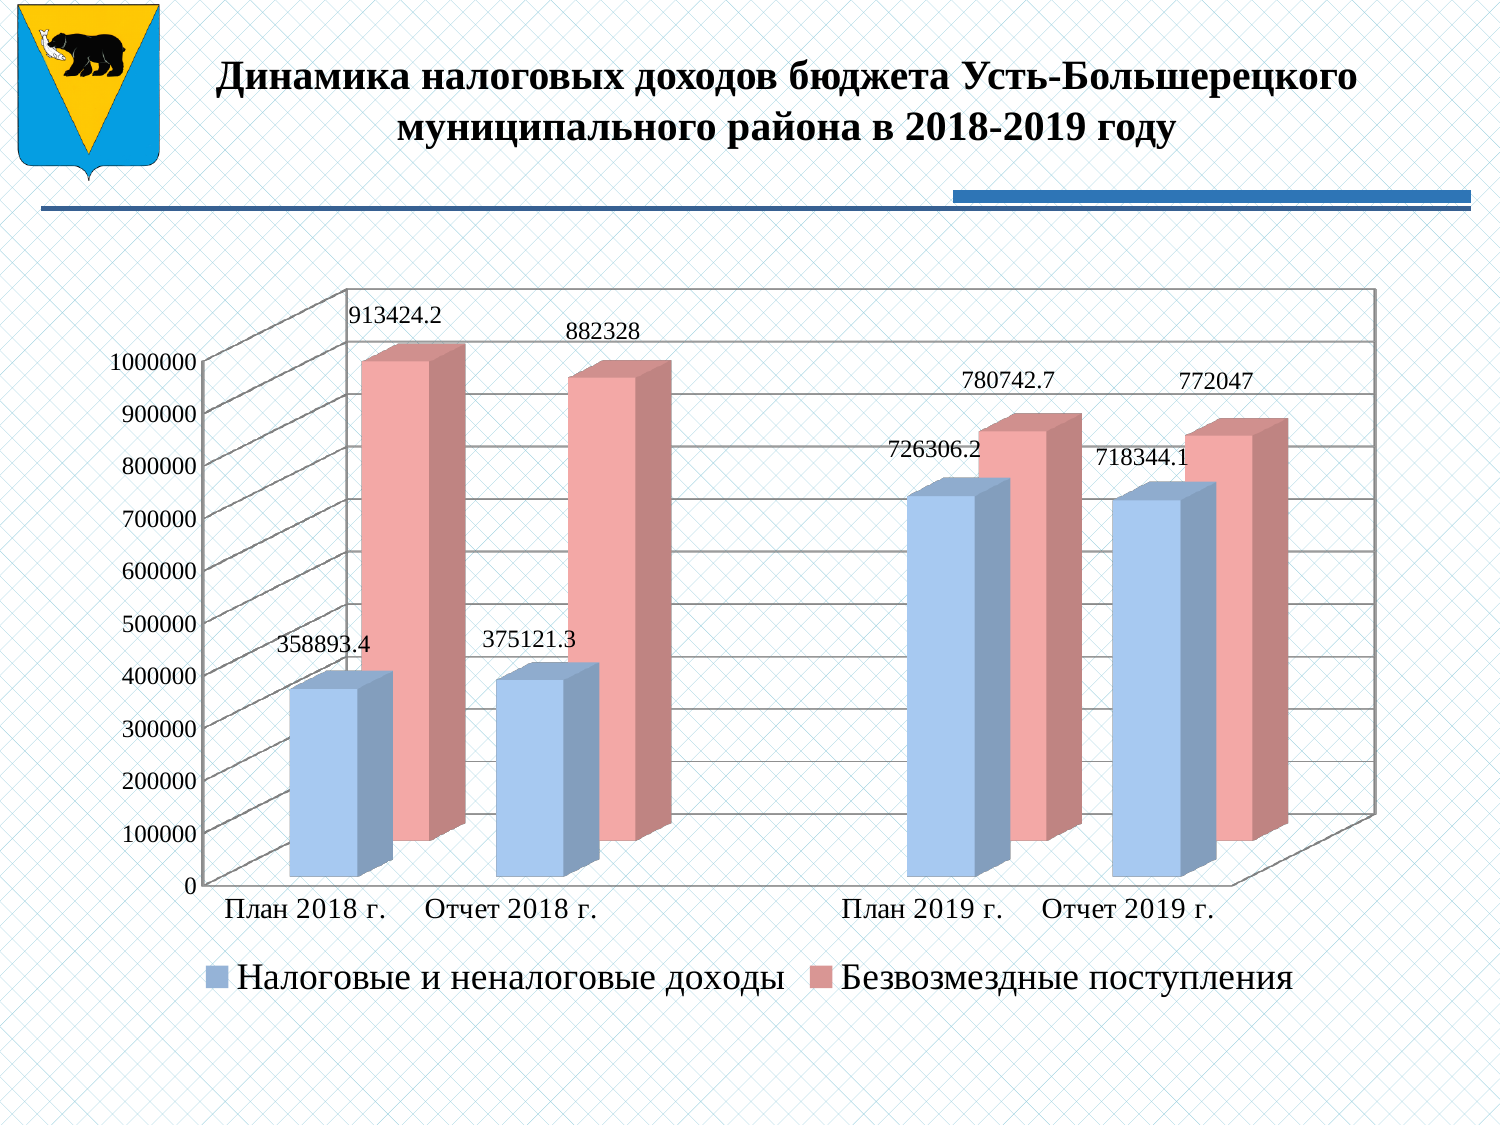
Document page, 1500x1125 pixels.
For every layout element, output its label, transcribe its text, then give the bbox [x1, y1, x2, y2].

picture [17, 4, 160, 152]
chart [74, 262, 1426, 1006]
title Динамика налоговых доходов бюджета Усть-Большерецкого муниципального района в 2018-2019 году [112, 4, 1463, 192]
picture [17, 151, 160, 181]
